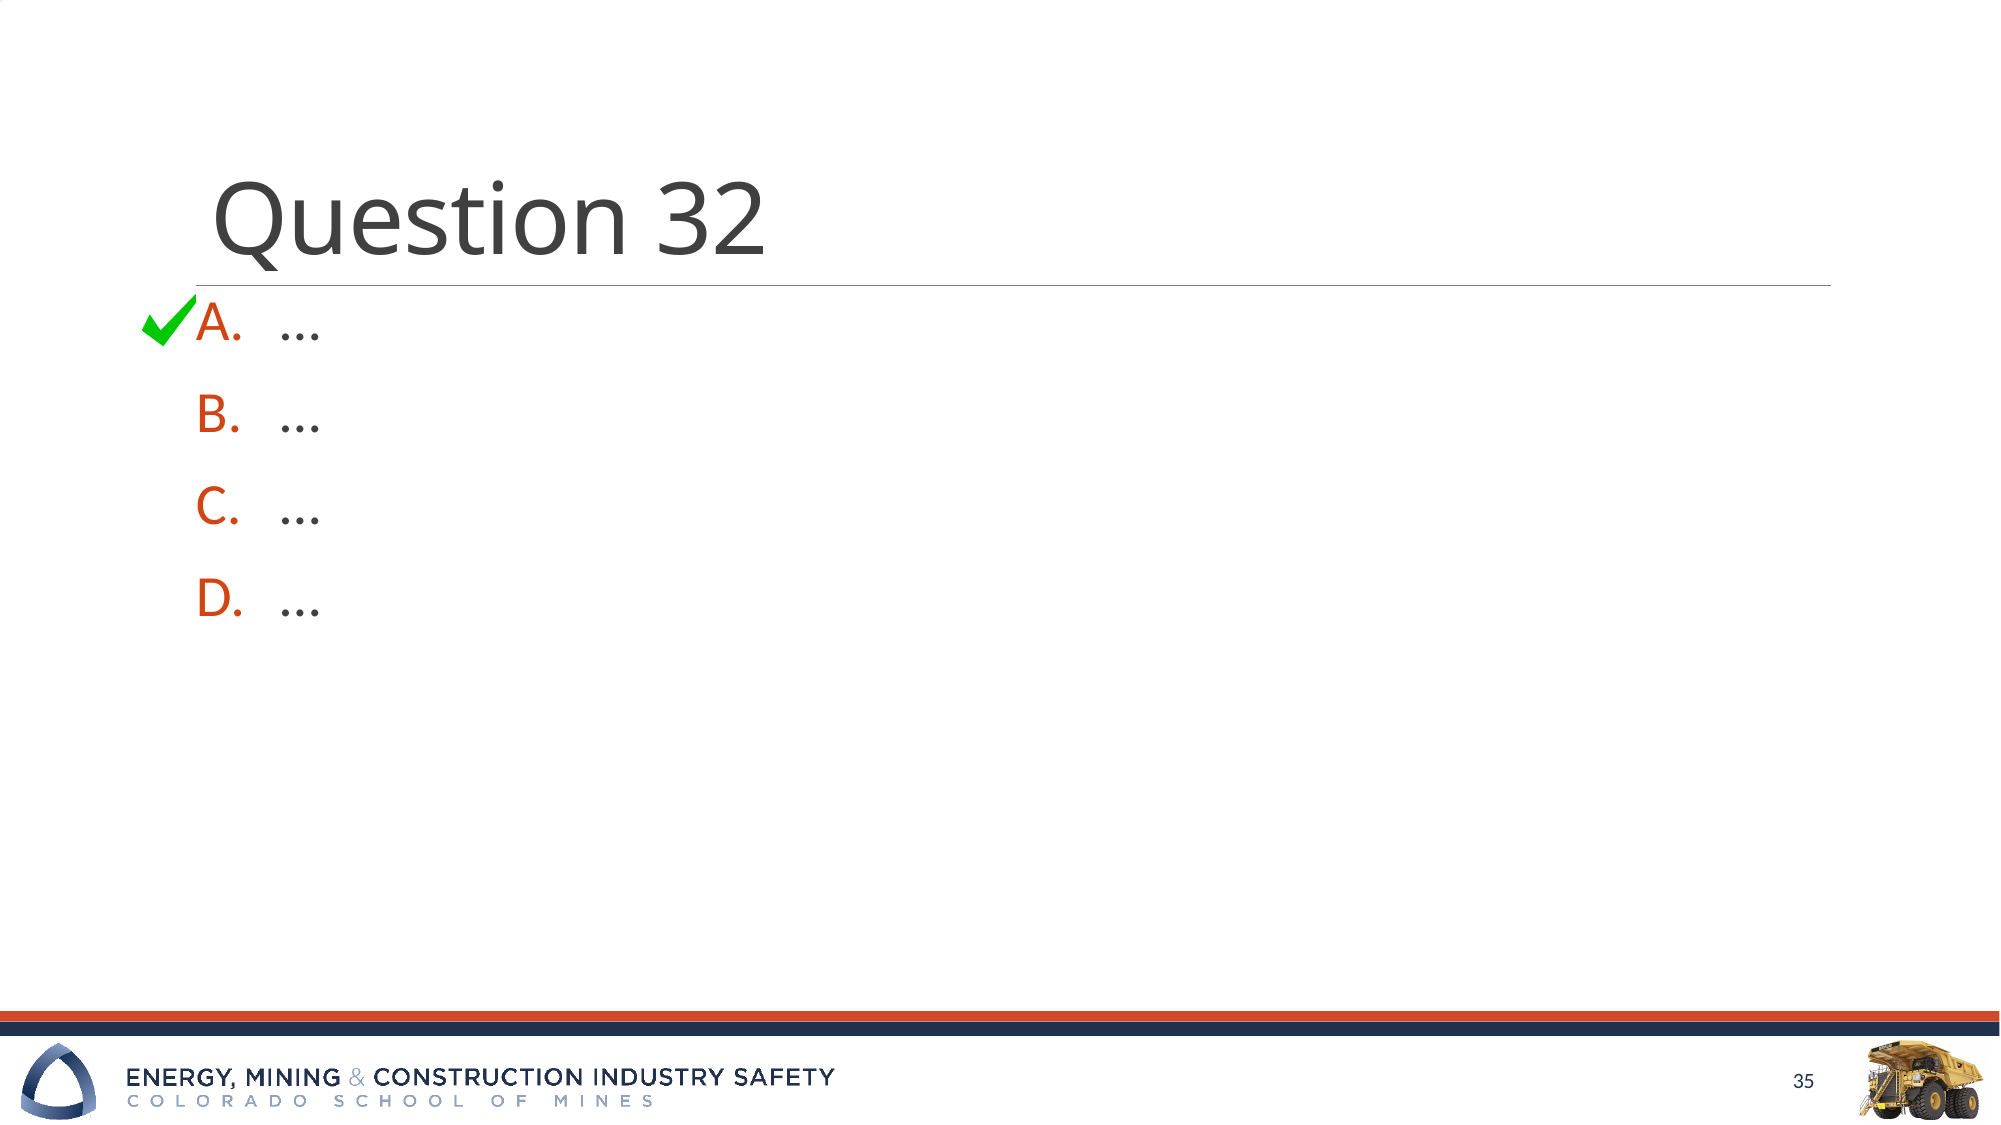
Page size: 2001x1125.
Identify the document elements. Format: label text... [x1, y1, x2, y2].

picture [20, 1042, 849, 1120]
list … … … … [195, 282, 1228, 899]
slide_number 35 [1614, 1050, 1830, 1111]
picture [1859, 1038, 1988, 1122]
title Question 32 [195, 78, 1830, 283]
text_box [140, 292, 198, 348]
